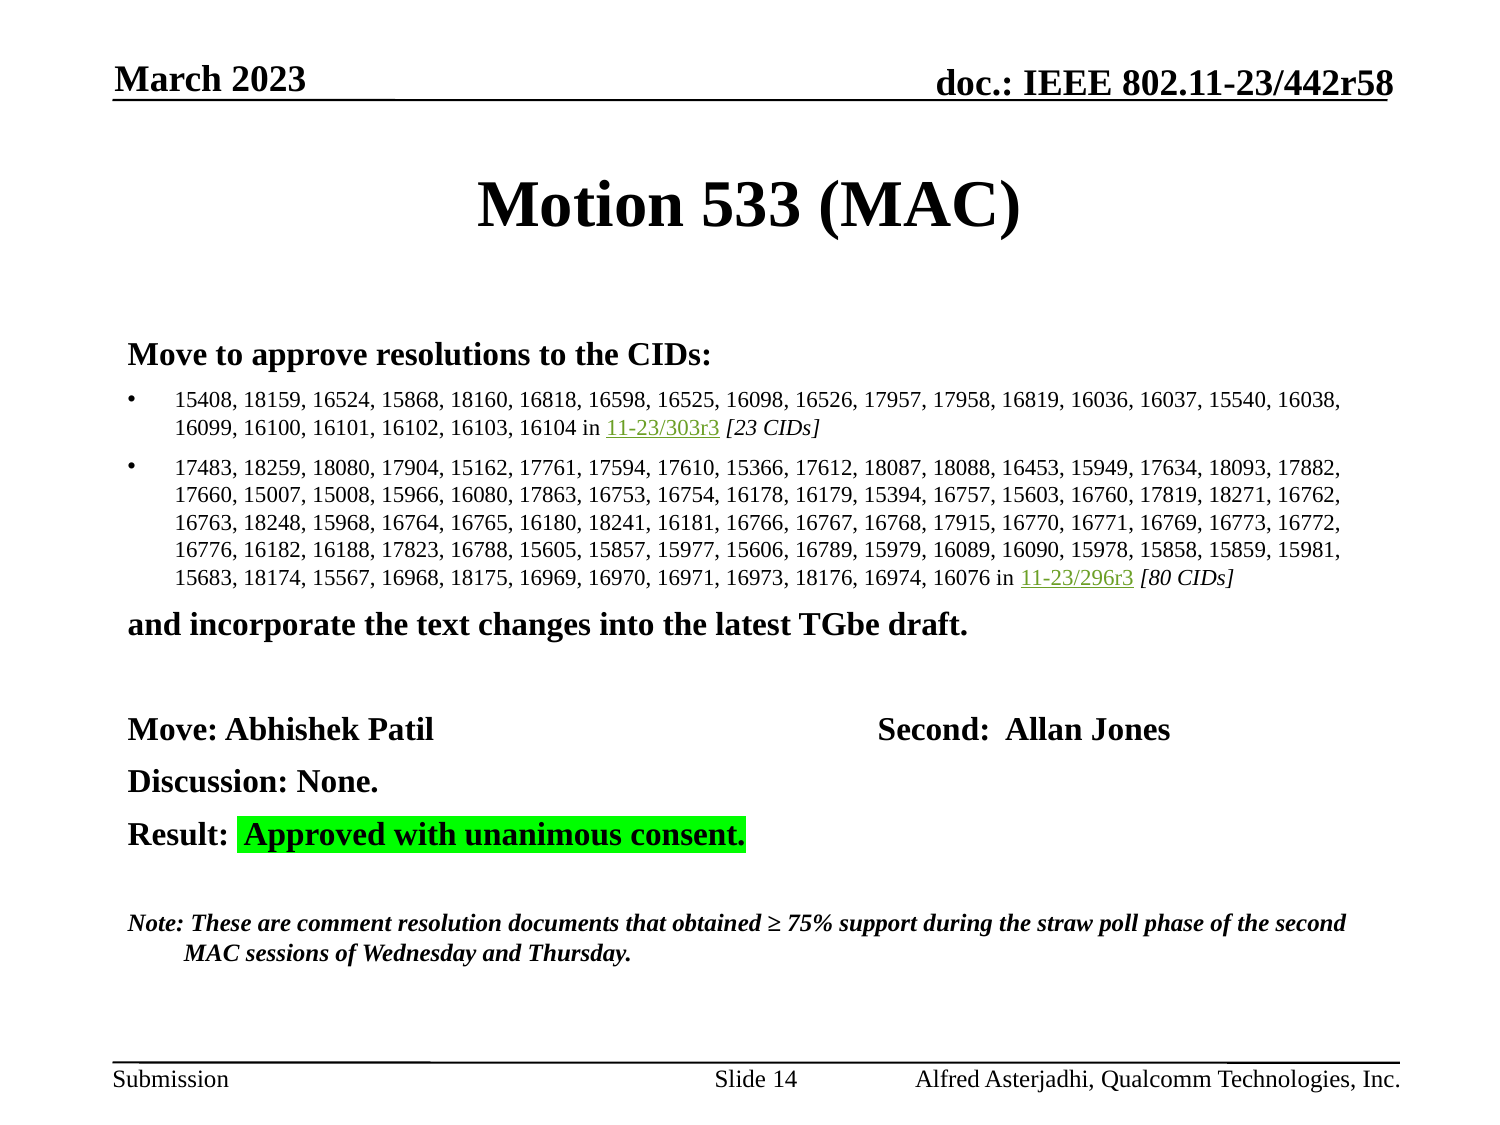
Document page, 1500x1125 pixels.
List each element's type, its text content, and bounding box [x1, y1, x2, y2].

footer Alfred Asterjadhi, Qualcomm Technologies, Inc. [878, 1061, 1402, 1093]
title Motion 533 (MAC) [112, 112, 1388, 288]
slide_number Slide 14 [712, 1061, 800, 1123]
list Move to approve resolutions to the CIDs: 15408, 18159, 16524, 15868, 18160, 16818, 16598, 16525, 16098, 16526, 17957, 17958, 16819, 16036, 16037, 15540, 16038, 16099, 16100, 16101, 16102, 16103, 16104 in 11-23/303r3 [23 CIDs] 17483, 18259, 18080, 17904, 15162, 17761, 17594, 17610, 15366, 17612, 18087, 18088, 16453, 15949, 17634, 18093, 17882, 17660, 15007, 15008, 15966, 16080, 17863, 16753, 16754, 16178, 16179, 15394, 16757, 15603, 16760, 17819, 18271, 16762, 16763, 18248, 15968, 16764, 16765, 16180, 18241, 16181, 16766, 16767, 16768, 17915, 16770, 16771, 16769, 16773, 16772, 16776, 16182, 16188, 17823, 16788, 15605, 15857, 15977, 15606, 16789, 15979, 16089, 16090, 15978, 15858, 15859, 15981, 15683, 18174, 15567, 16968, 18175, 16969, 16970, 16971, 16973, 18176, 16974, 16076 in 11-23/296r3 [80 CIDs] and incorporate the text changes into the latest TGbe draft. Move: Abhishek Patil Second: Allan Jones Discussion: None. Result: Approved with unanimous consent. Note: These are comment resolution documents that obtained ≥ 75% support during the straw poll phase of the second MAC sessions of Wednesday and Thursday. [112, 324, 1388, 1063]
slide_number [114, 54, 423, 100]
